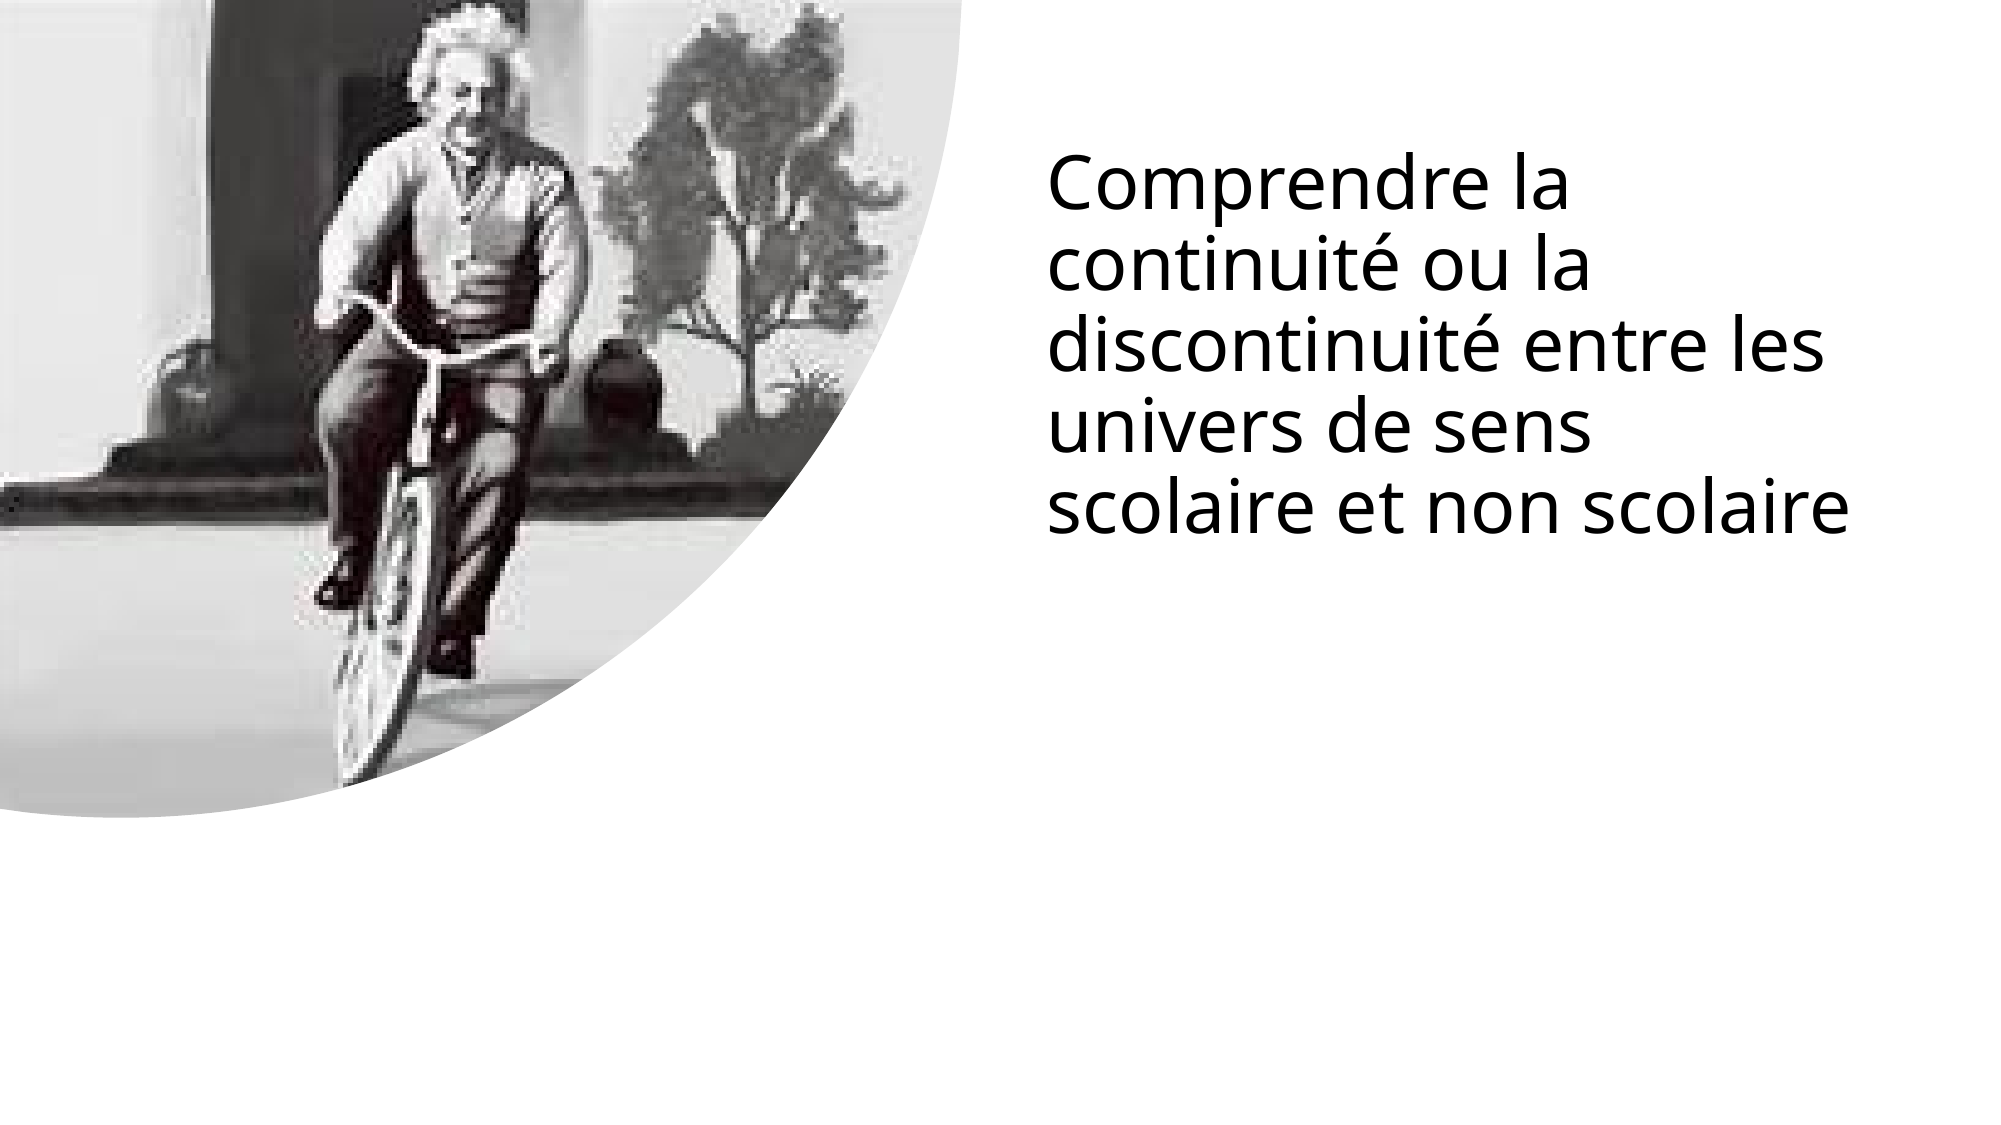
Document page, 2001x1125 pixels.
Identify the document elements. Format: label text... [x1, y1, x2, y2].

title Comprendre la continuité ou la discontinuité entre les univers de sens scolaire et non scolaire [1031, 131, 1895, 563]
picture [0, 0, 962, 818]
